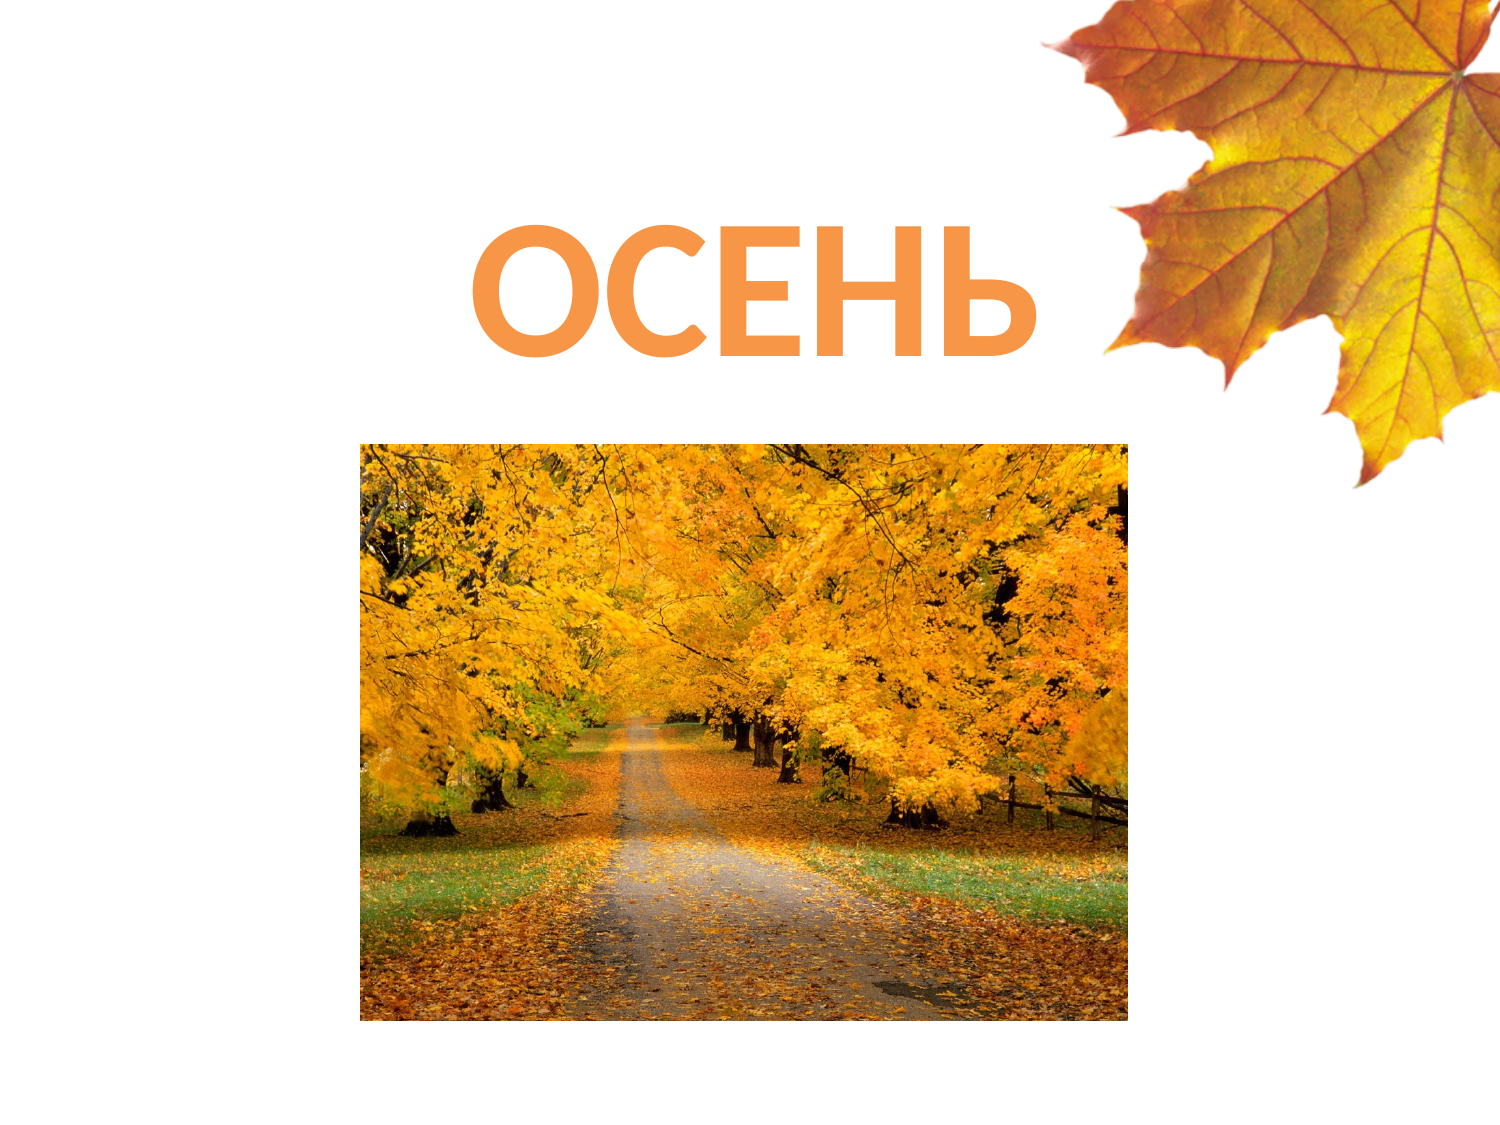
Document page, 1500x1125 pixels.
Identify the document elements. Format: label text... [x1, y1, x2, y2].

text_box ОСЕНЬ [442, 148, 969, 404]
picture [359, 0, 1500, 1021]
